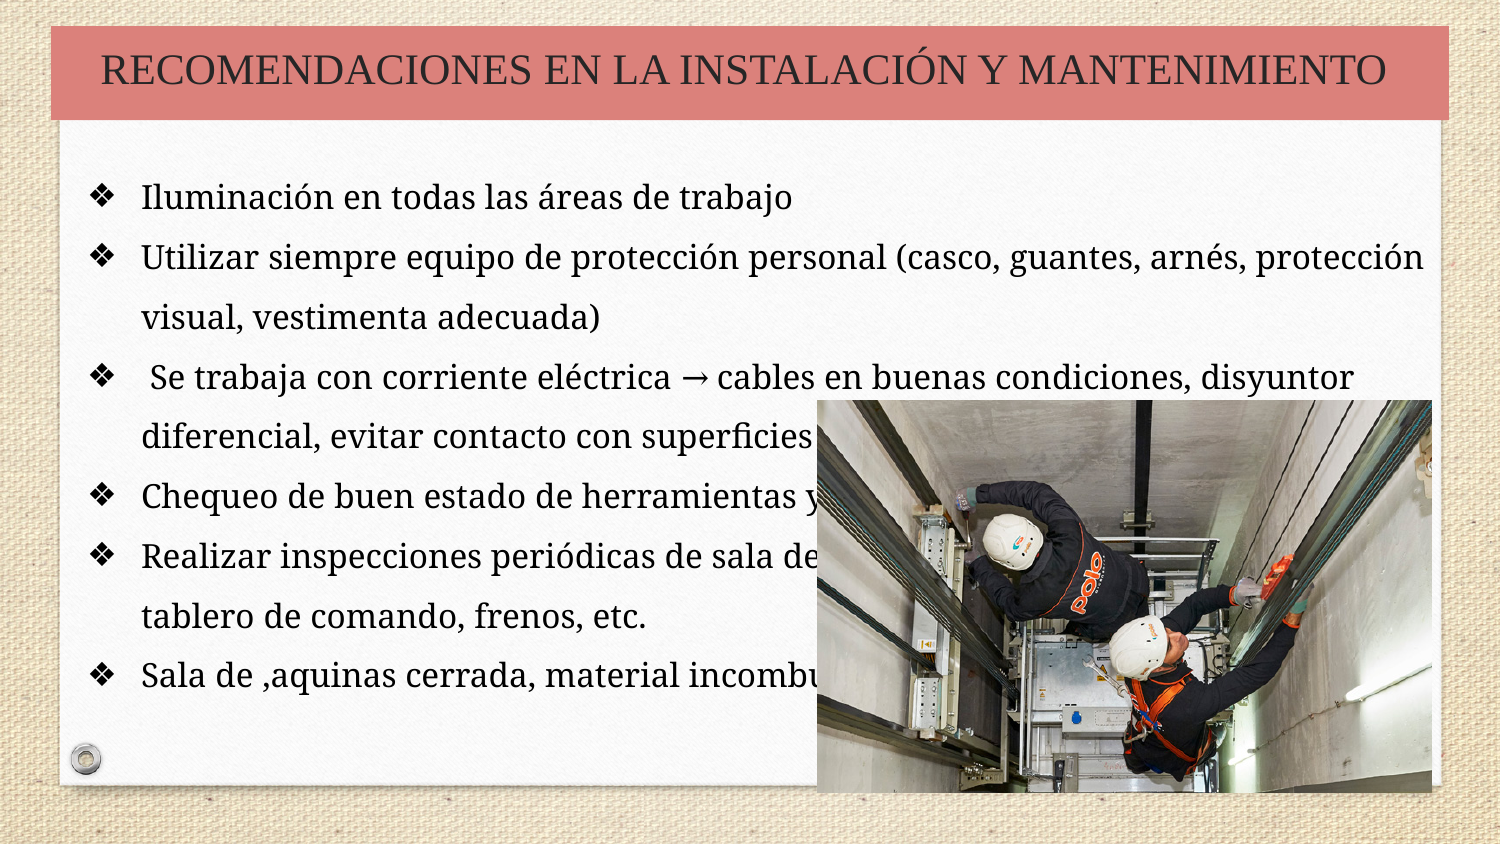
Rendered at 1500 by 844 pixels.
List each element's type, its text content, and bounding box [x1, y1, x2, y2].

title RECOMENDACIONES EN LA INSTALACIÓN Y MANTENIMIENTO [51, 26, 1449, 121]
picture [816, 399, 1432, 793]
list Iluminación en todas las áreas de trabajo Utilizar siempre equipo de protección personal (casco, guantes, arnés, protección visual, vestimenta adecuada) Se trabaja con corriente eléctrica → cables en buenas condiciones, disyuntor diferencial, evitar contacto con superficies húmedas. Chequeo de buen estado de herramientas y equipos Realizar inspecciones periódicas de sala de máquinas, cables, caja, iluminacion, tablero de comando, frenos, etc. Sala de ,aquinas cerrada, material incombustible [51, 141, 1449, 844]
picture [0, 0, 1500, 844]
